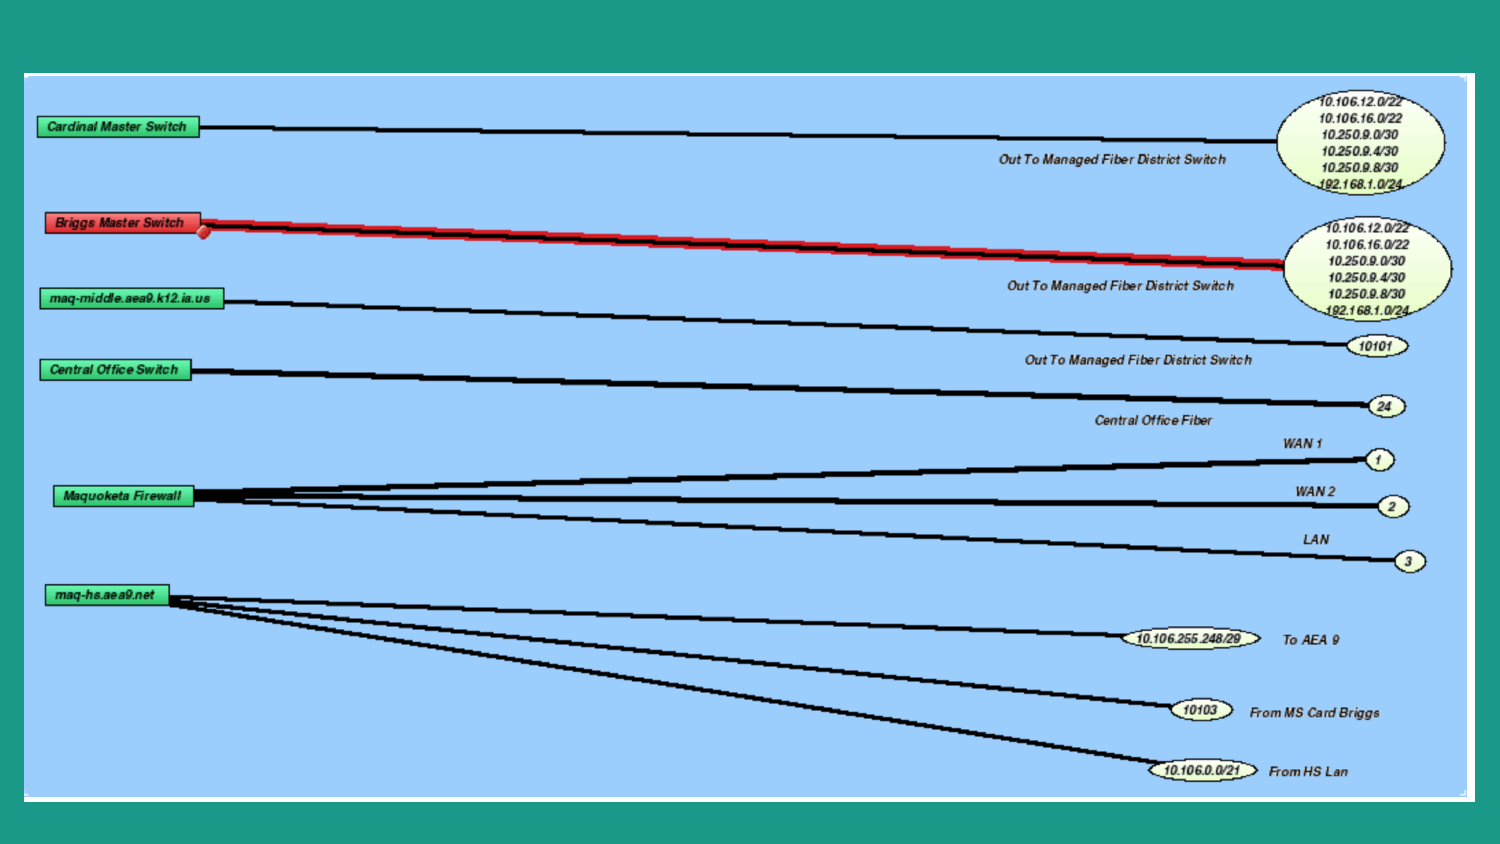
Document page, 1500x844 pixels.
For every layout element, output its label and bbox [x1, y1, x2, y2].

picture [24, 73, 1476, 802]
